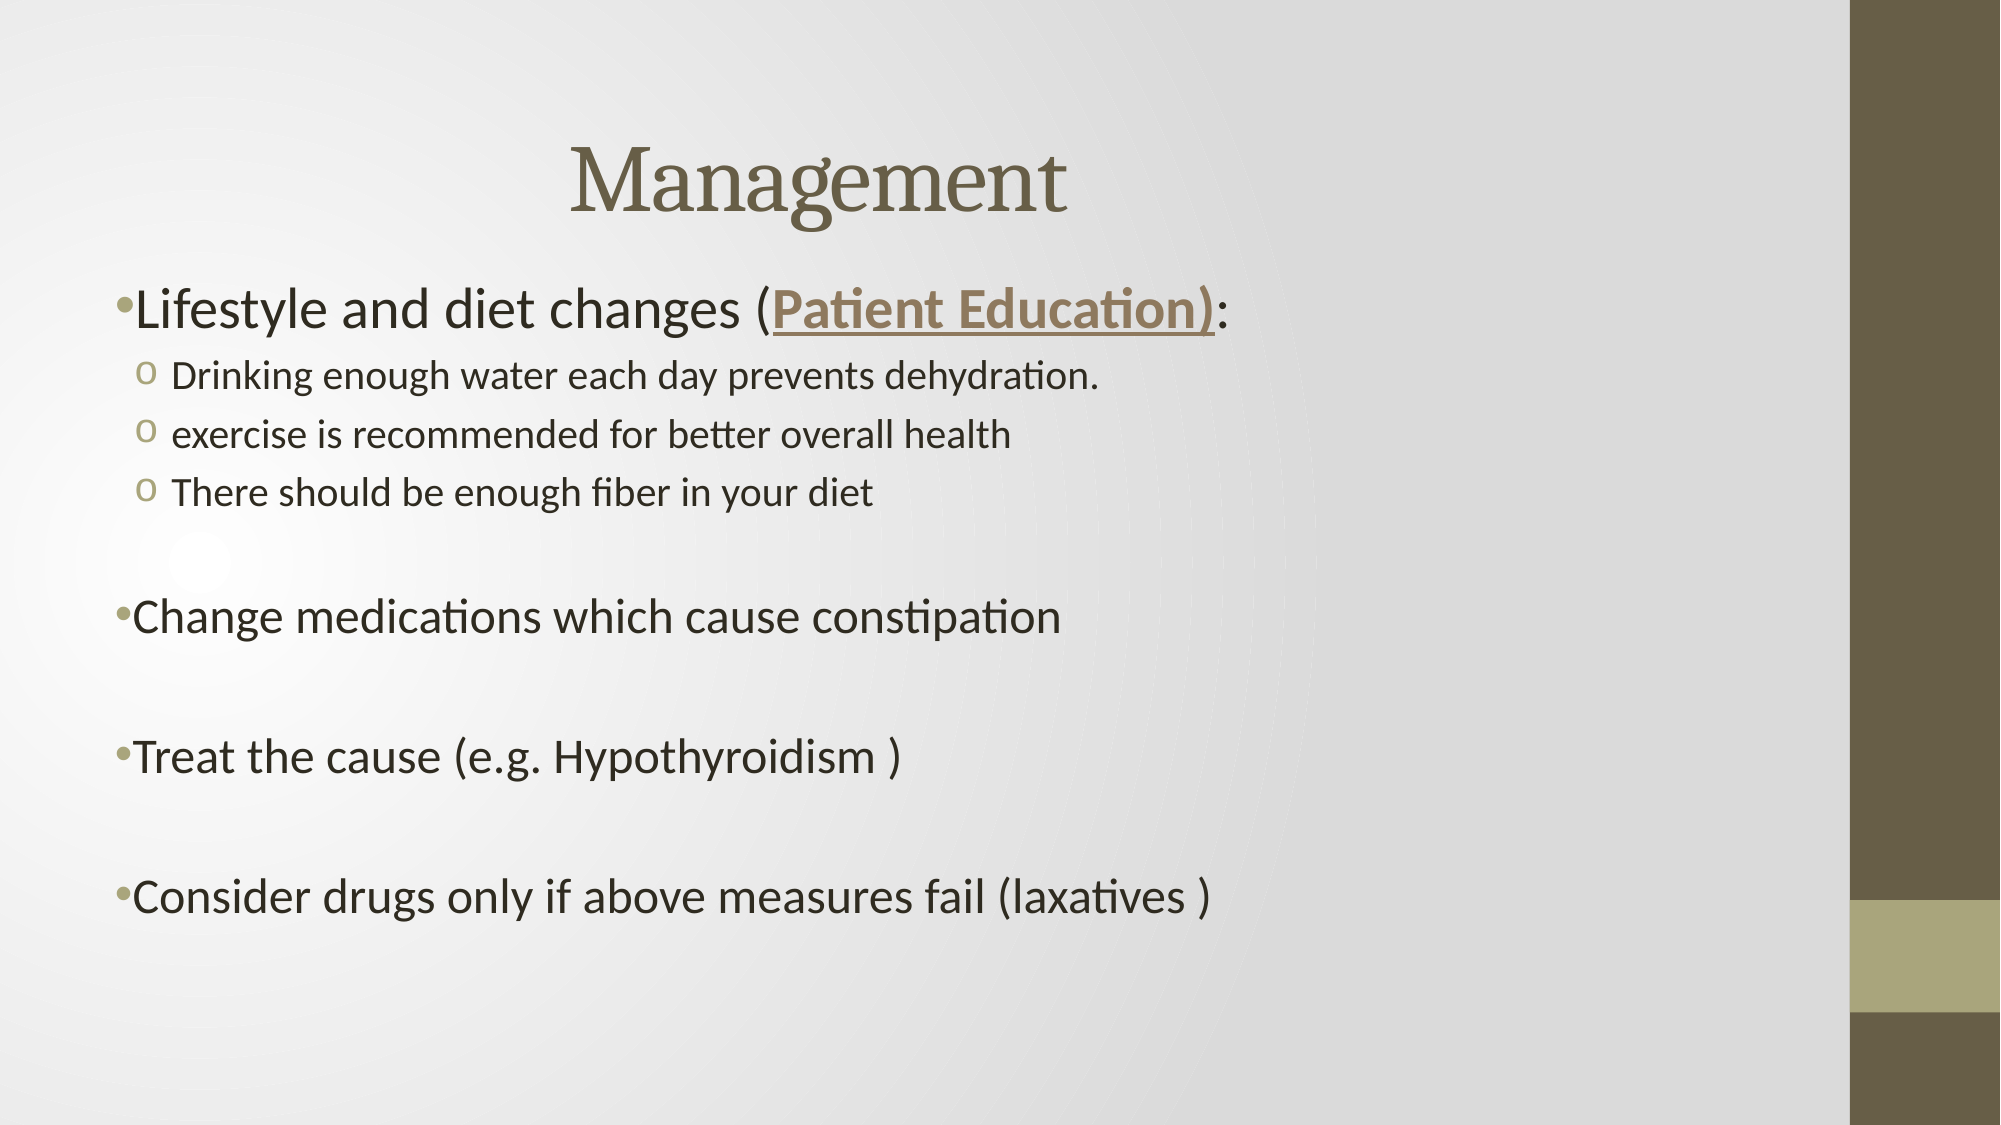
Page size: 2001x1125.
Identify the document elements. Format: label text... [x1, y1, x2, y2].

title Management [113, 64, 1524, 262]
list Lifestyle and diet changes (Patient Education): Drinking enough water each day prevents dehydration. exercise is recommended for better overall health There should be enough fiber in your diet Change medications which cause constipation Treat the cause (e.g. Hypothyroidism ) Consider drugs only if above measures fail (laxatives ) [99, 262, 1767, 1050]
